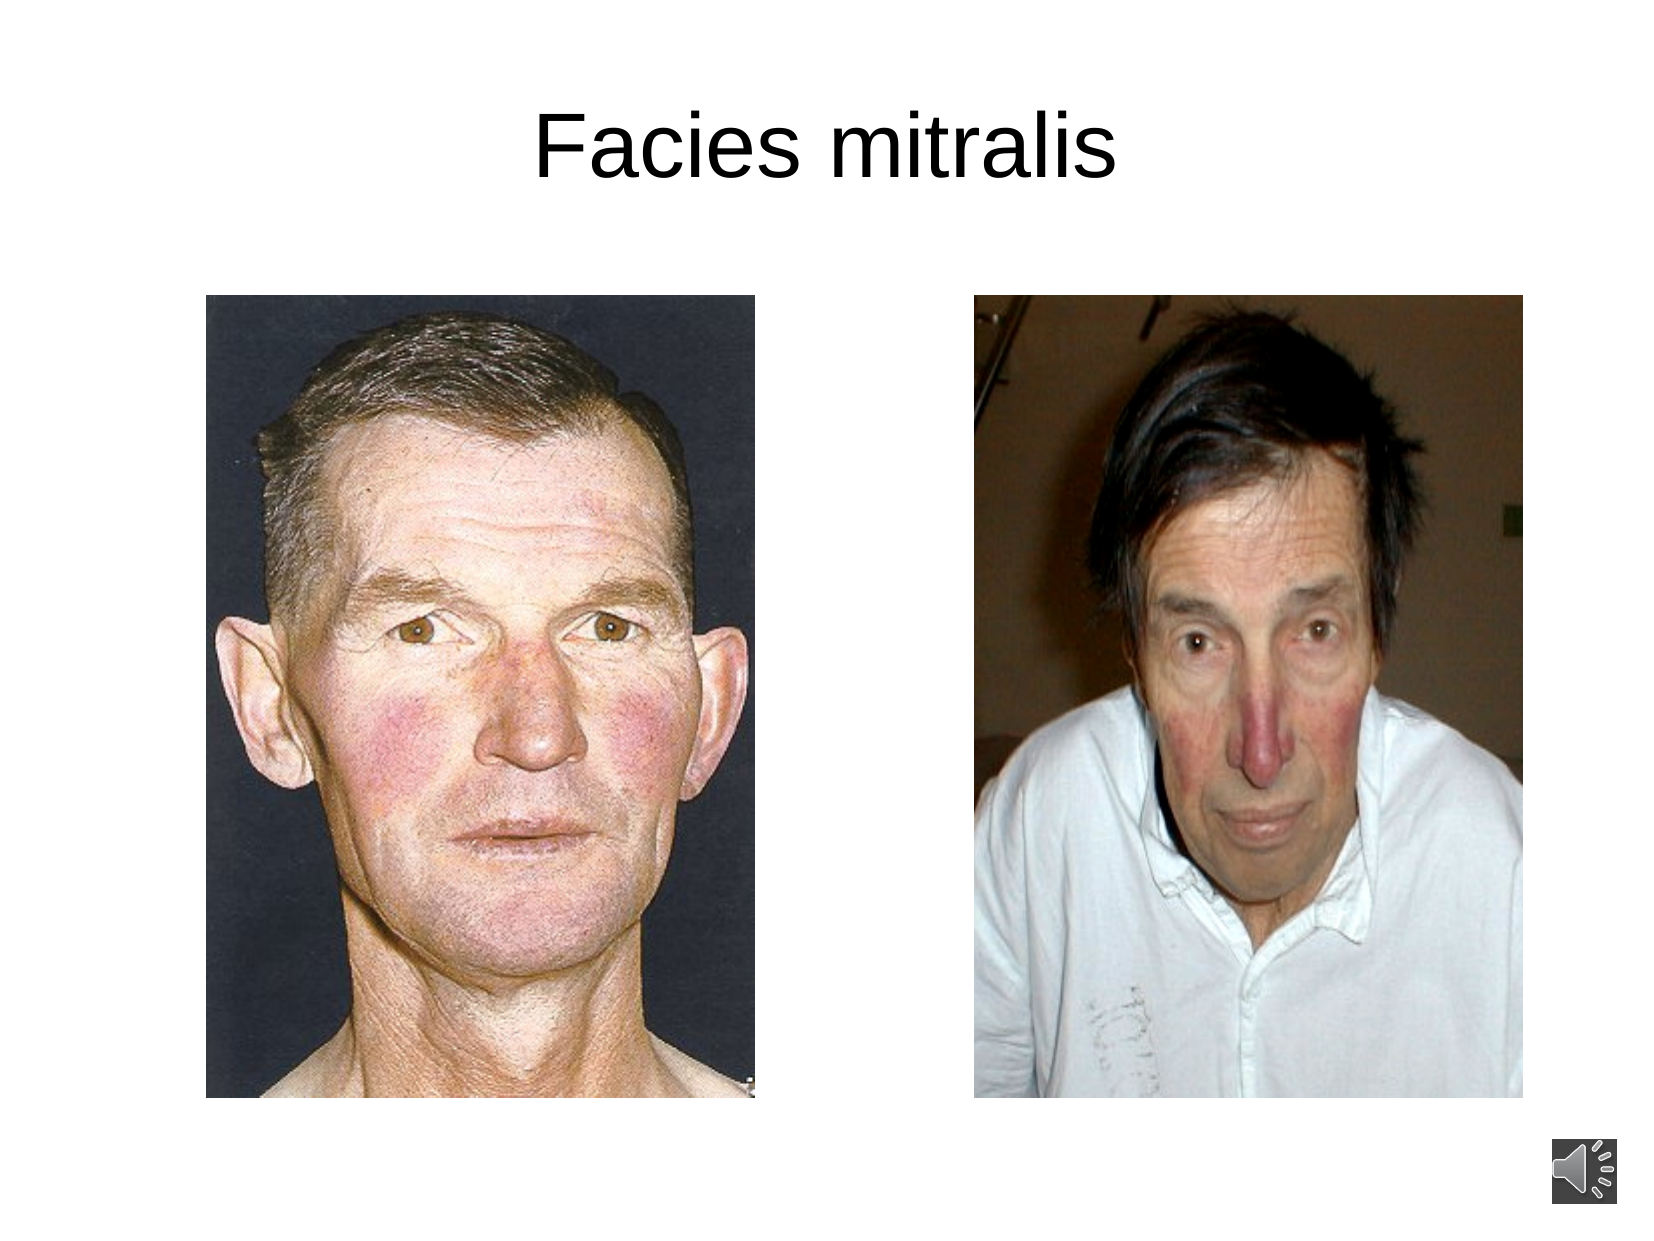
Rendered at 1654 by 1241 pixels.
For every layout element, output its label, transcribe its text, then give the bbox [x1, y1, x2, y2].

picture [206, 295, 755, 1098]
title Facies mitralis [82, 56, 1570, 249]
picture [974, 295, 1523, 1098]
picture [1551, 1137, 1619, 1205]
